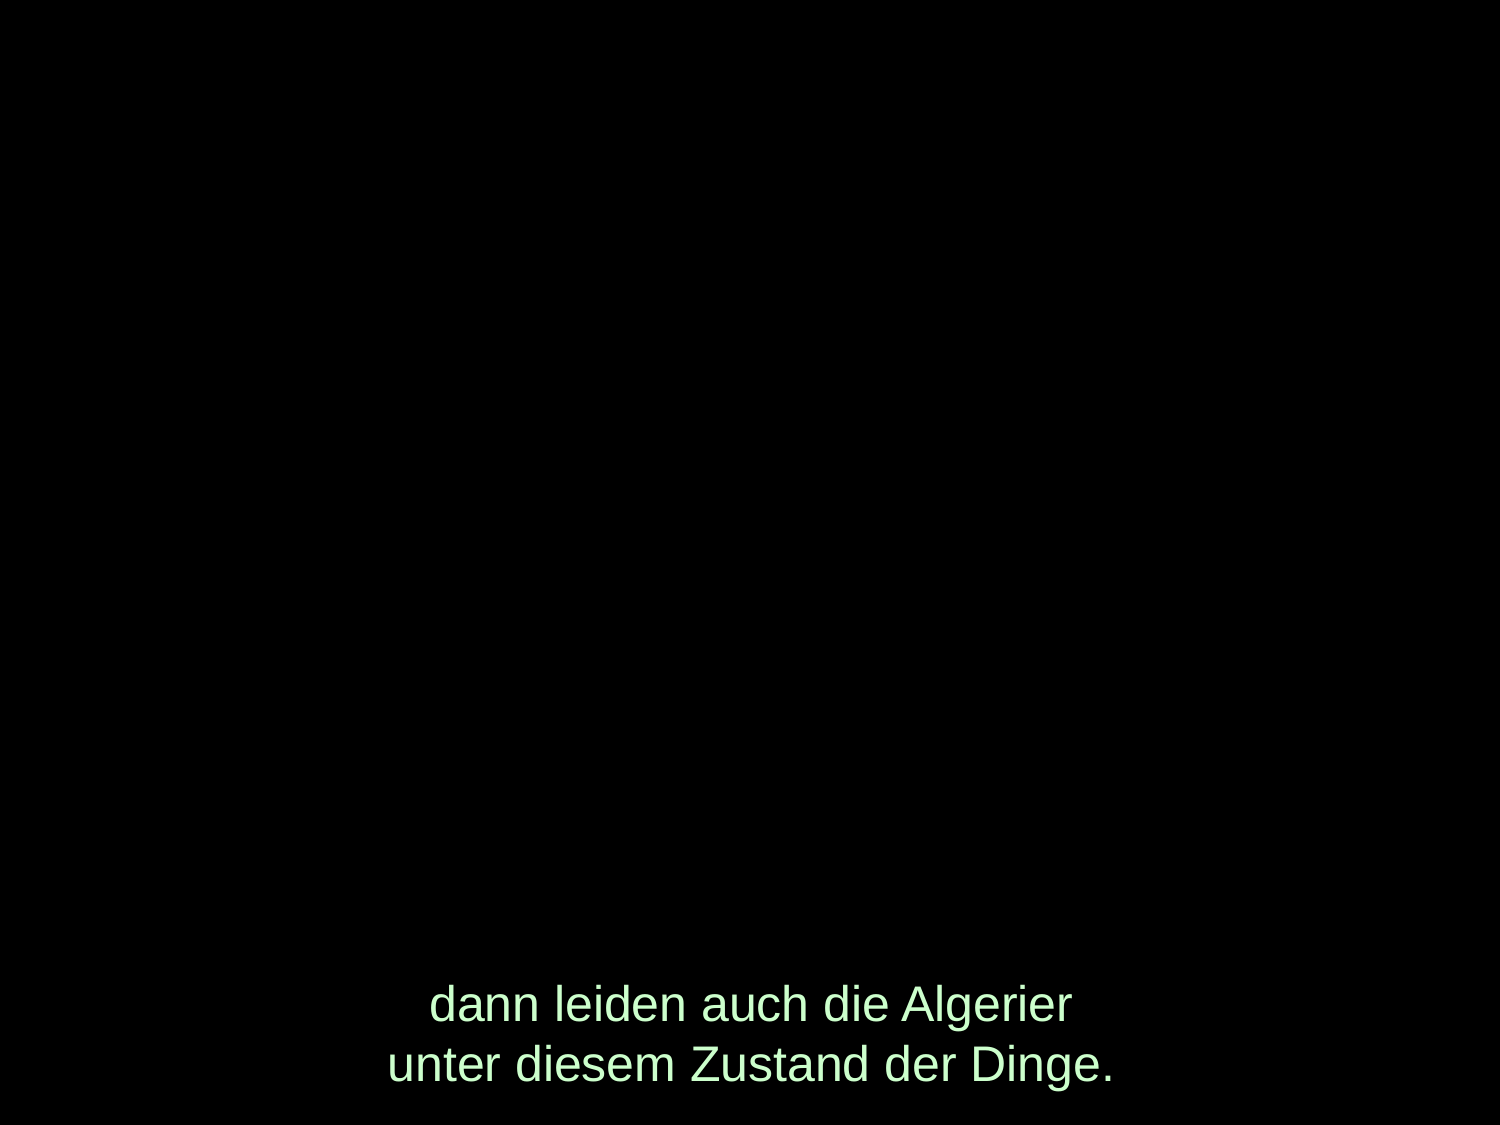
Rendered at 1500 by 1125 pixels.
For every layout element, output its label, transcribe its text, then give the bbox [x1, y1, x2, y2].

title dann leiden auch die Algerier unter diesem Zustand der Dinge. [76, 937, 1427, 1125]
